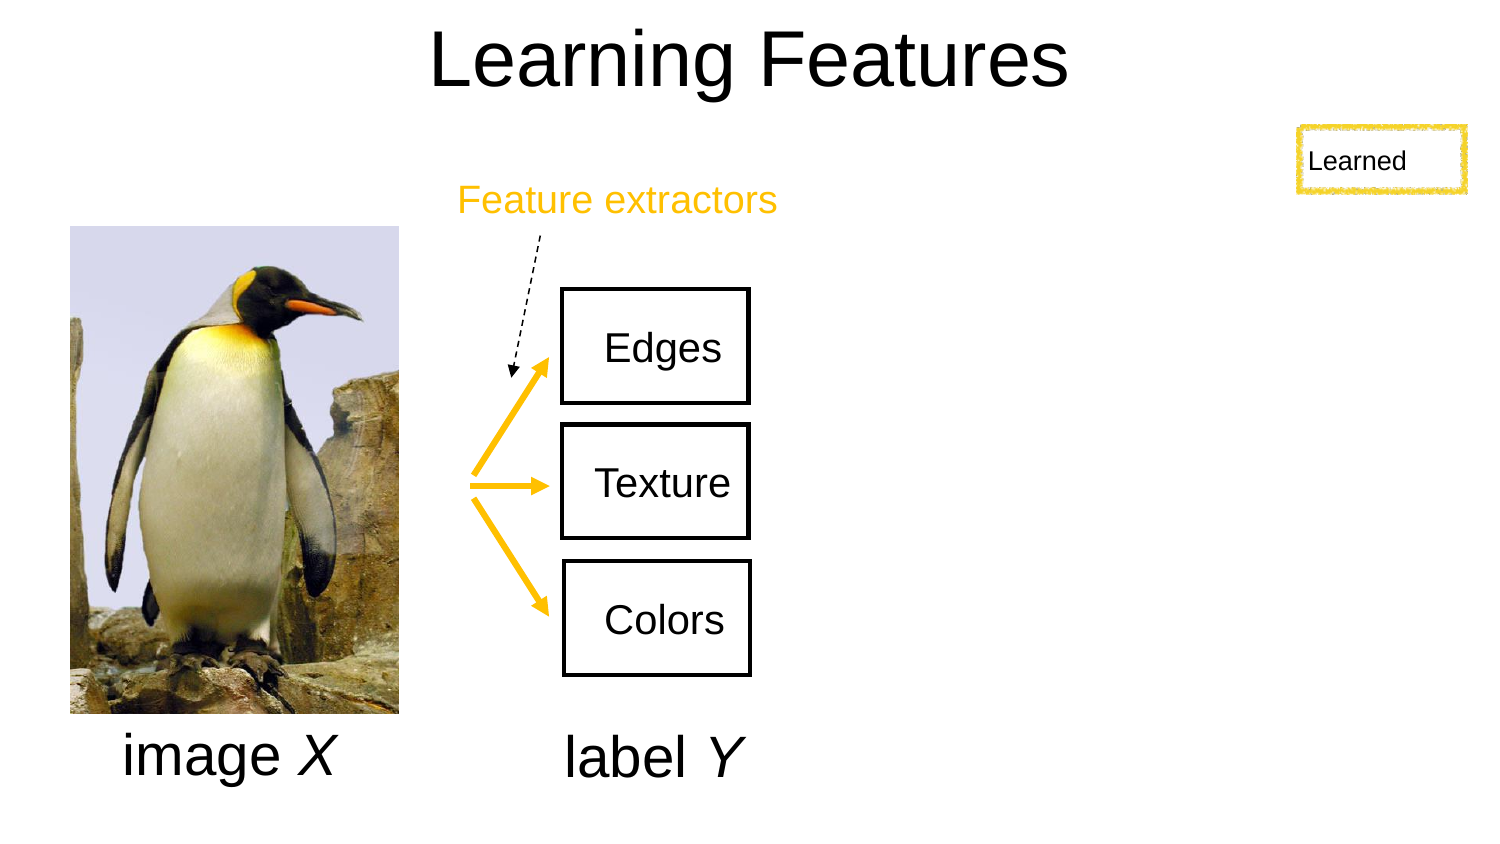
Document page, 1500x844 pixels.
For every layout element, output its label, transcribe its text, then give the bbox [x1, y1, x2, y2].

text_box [469, 288, 751, 676]
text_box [1296, 124, 1469, 195]
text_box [510, 235, 541, 378]
text_box image X [113, 724, 347, 792]
picture [70, 226, 399, 715]
text_box label Y [555, 714, 753, 794]
title Learning Features [0, 0, 1500, 125]
text_box Feature extractors [452, 170, 783, 227]
